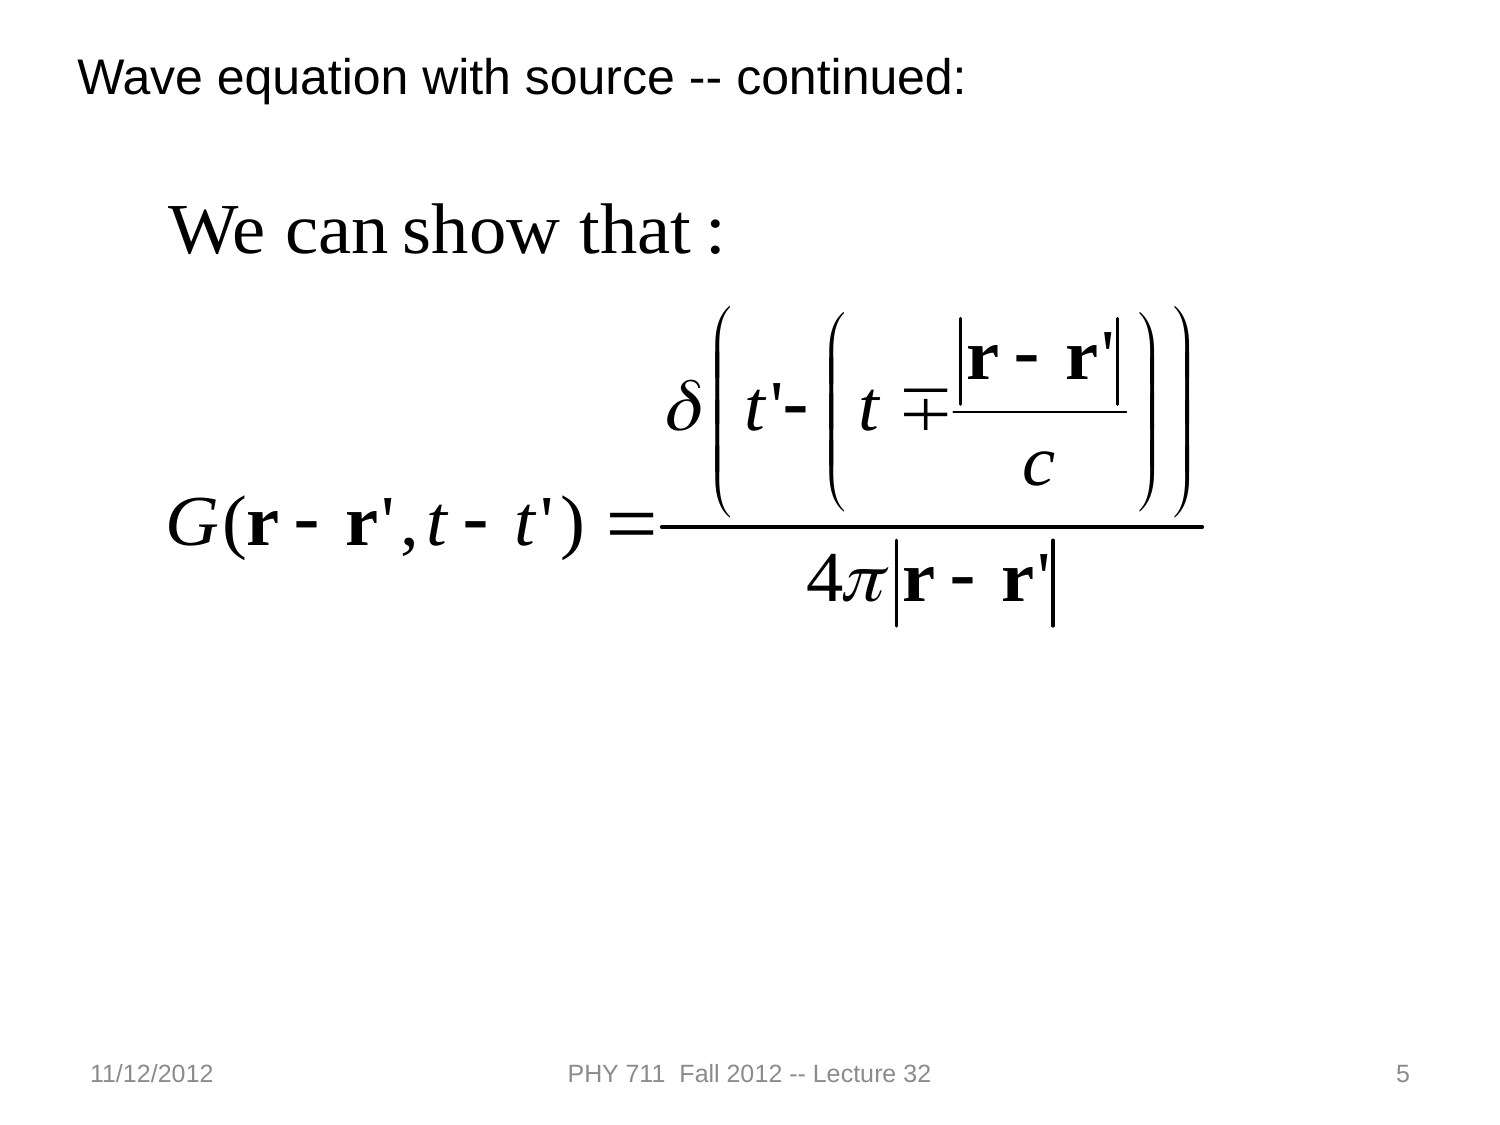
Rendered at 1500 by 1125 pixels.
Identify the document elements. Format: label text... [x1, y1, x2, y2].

text_box Wave equation with source -- continued: [62, 37, 1313, 113]
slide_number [75, 1042, 425, 1103]
slide_number 5 [1074, 1042, 1425, 1103]
footer PHY 711 Fall 2012 -- Lecture 32 [512, 1042, 988, 1103]
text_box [155, 187, 1220, 643]
